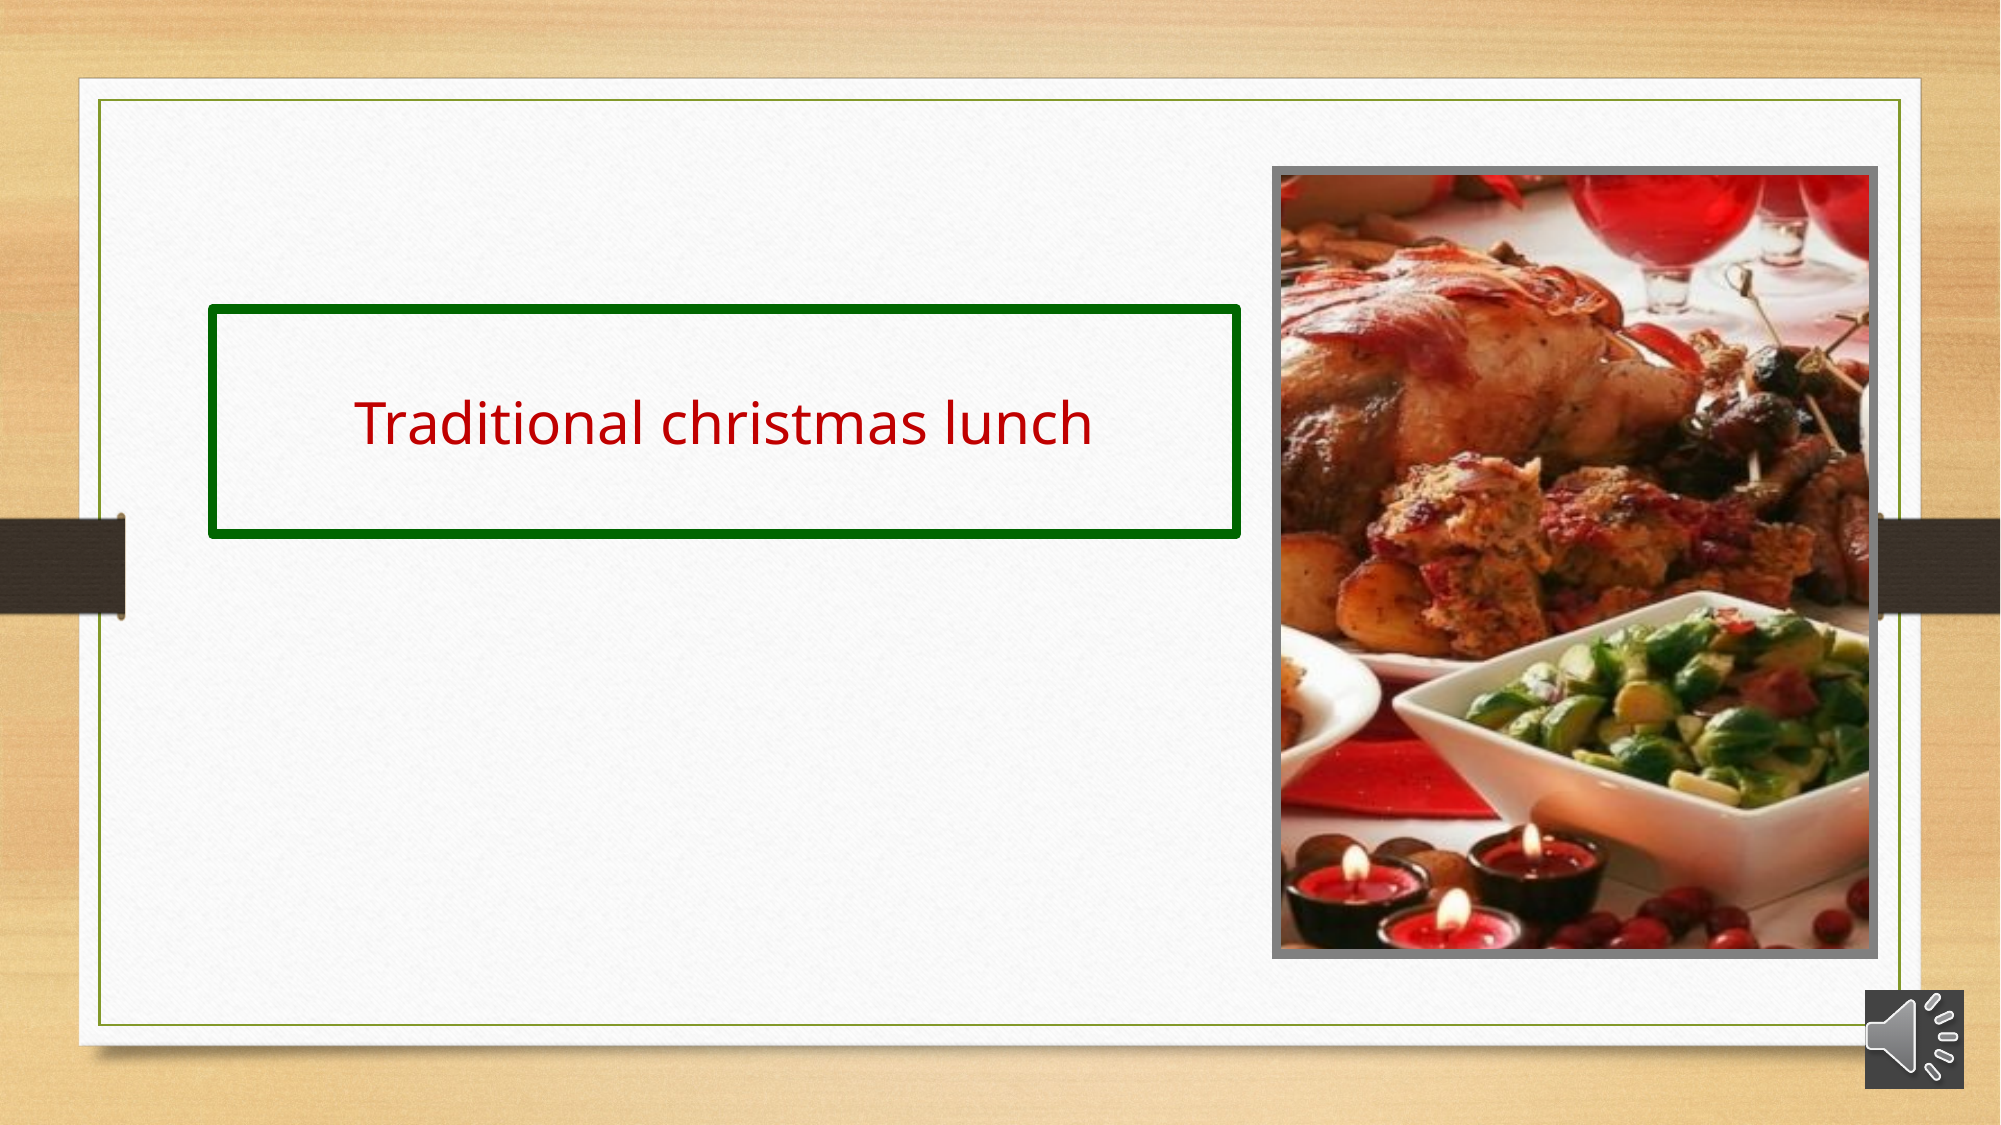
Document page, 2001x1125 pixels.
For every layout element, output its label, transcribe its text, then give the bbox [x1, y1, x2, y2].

title Traditional christmas lunch [212, 309, 1237, 534]
picture [0, 0, 2001, 1125]
